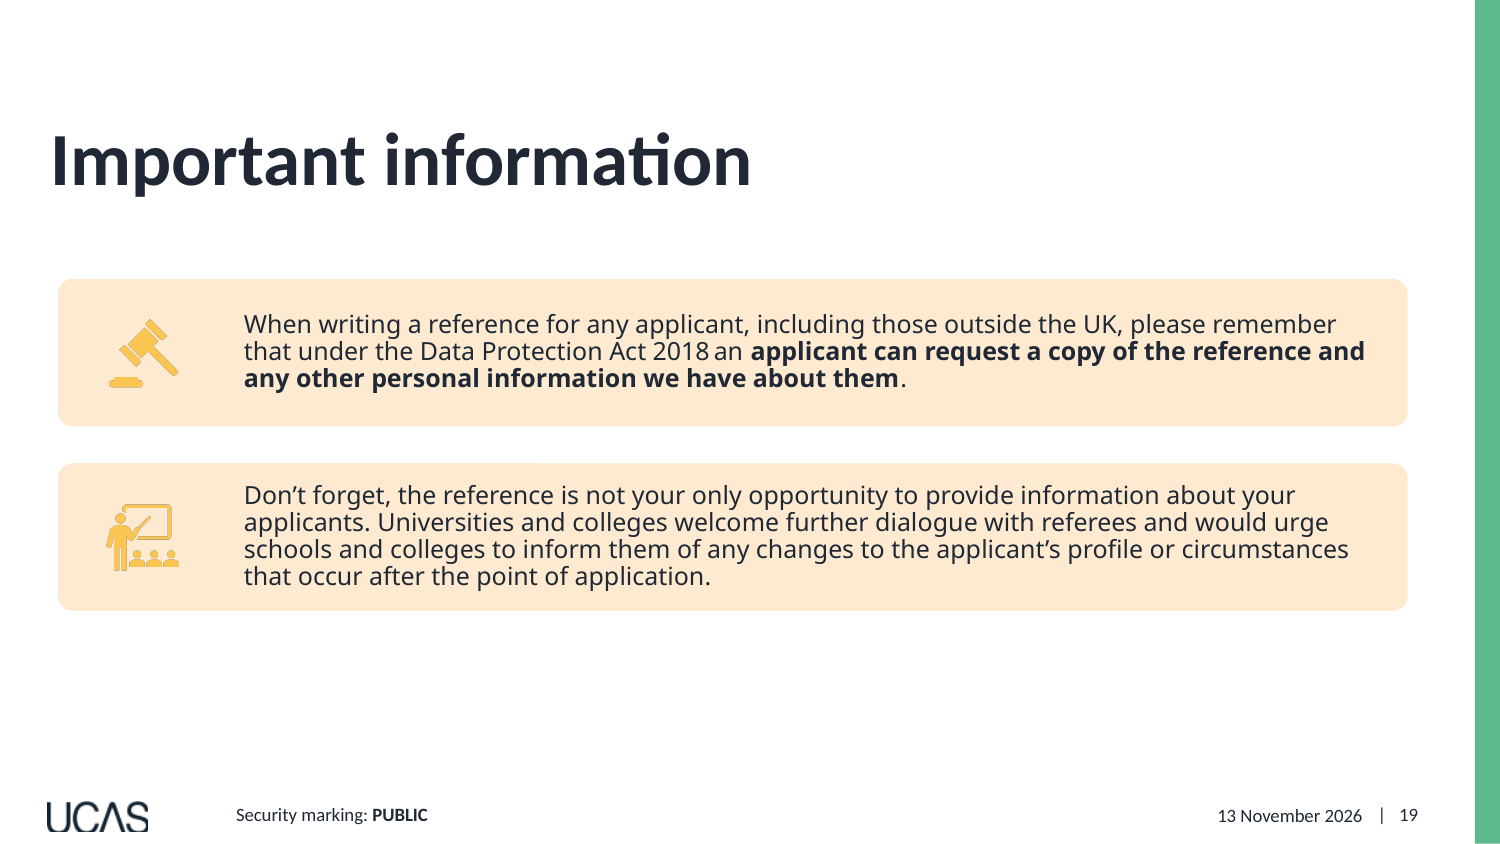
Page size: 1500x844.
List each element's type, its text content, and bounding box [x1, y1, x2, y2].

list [57, 198, 1408, 691]
footer Security marking: PUBLIC [221, 798, 957, 836]
slide_number | 19 [1362, 798, 1453, 836]
title Important information [50, 31, 1300, 200]
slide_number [978, 798, 1363, 837]
